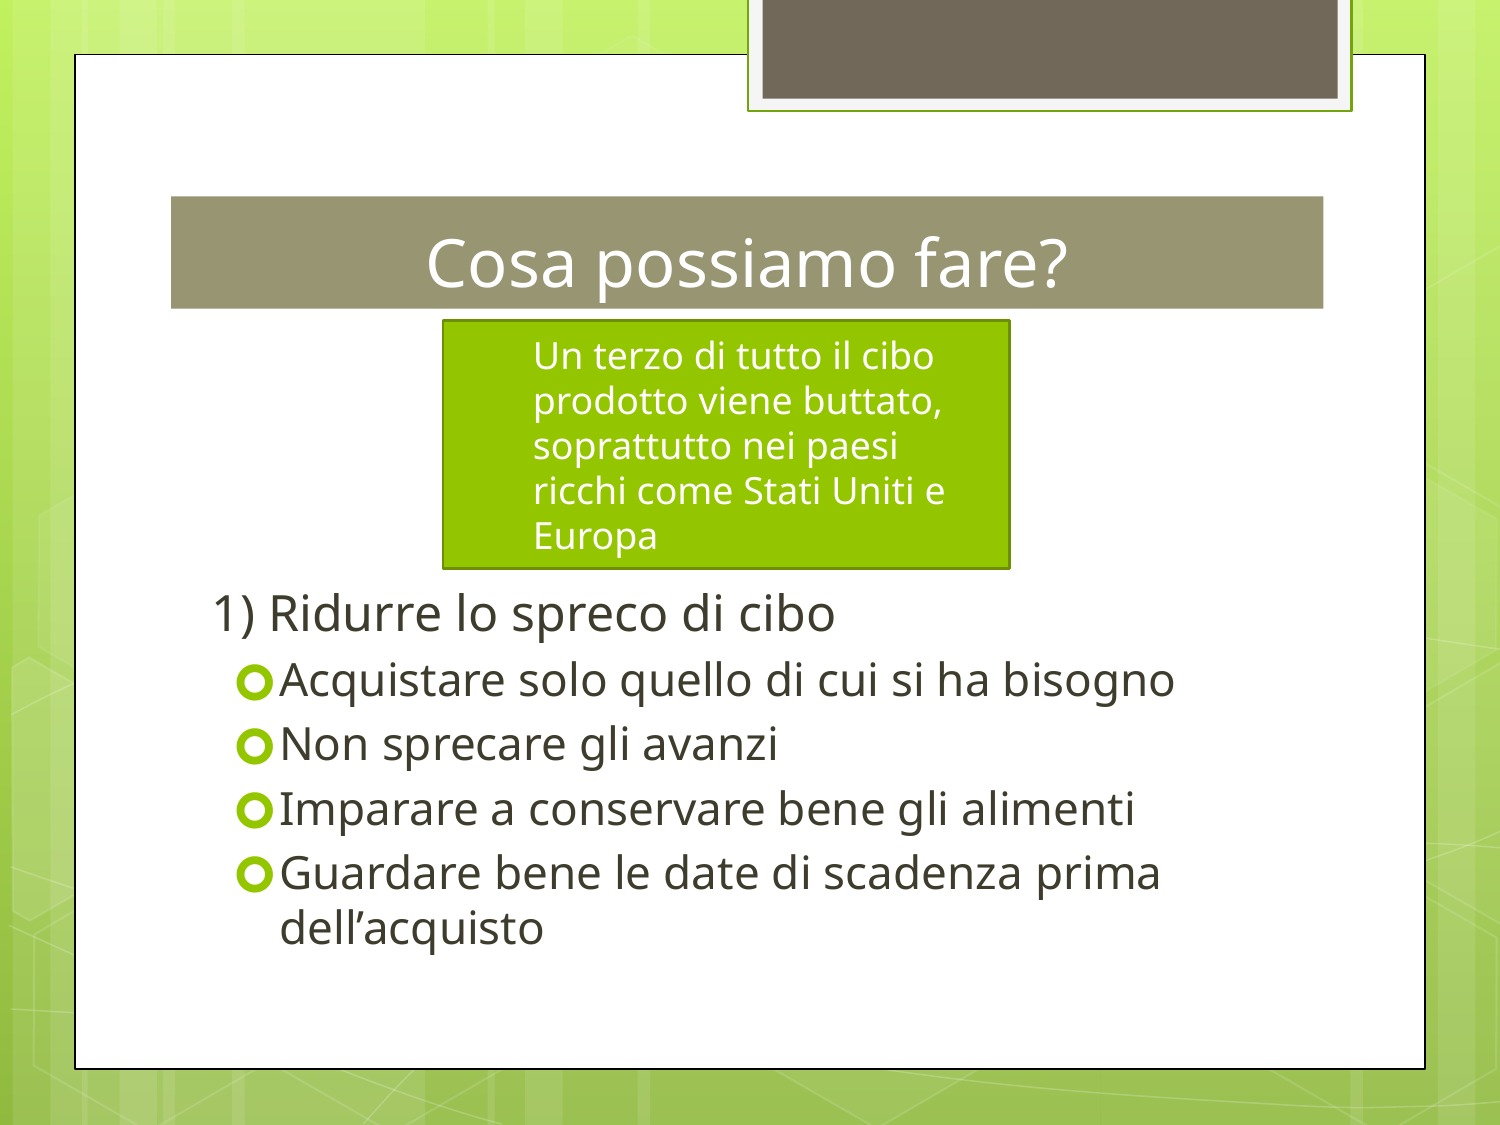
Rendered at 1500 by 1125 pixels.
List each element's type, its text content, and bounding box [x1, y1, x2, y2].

title Cosa possiamo fare? [171, 196, 1324, 309]
text_box Un terzo di tutto il cibo prodotto viene buttato, soprattutto nei paesi ricchi come Stati Uniti e Europa [442, 320, 1010, 569]
list 1) Ridurre lo spreco di cibo Acquistare solo quello di cui si ha bisogno Non sprecare gli avanzi Imparare a conservare bene gli alimenti Guardare bene le date di scadenza prima dell’acquisto [159, 574, 1272, 1035]
